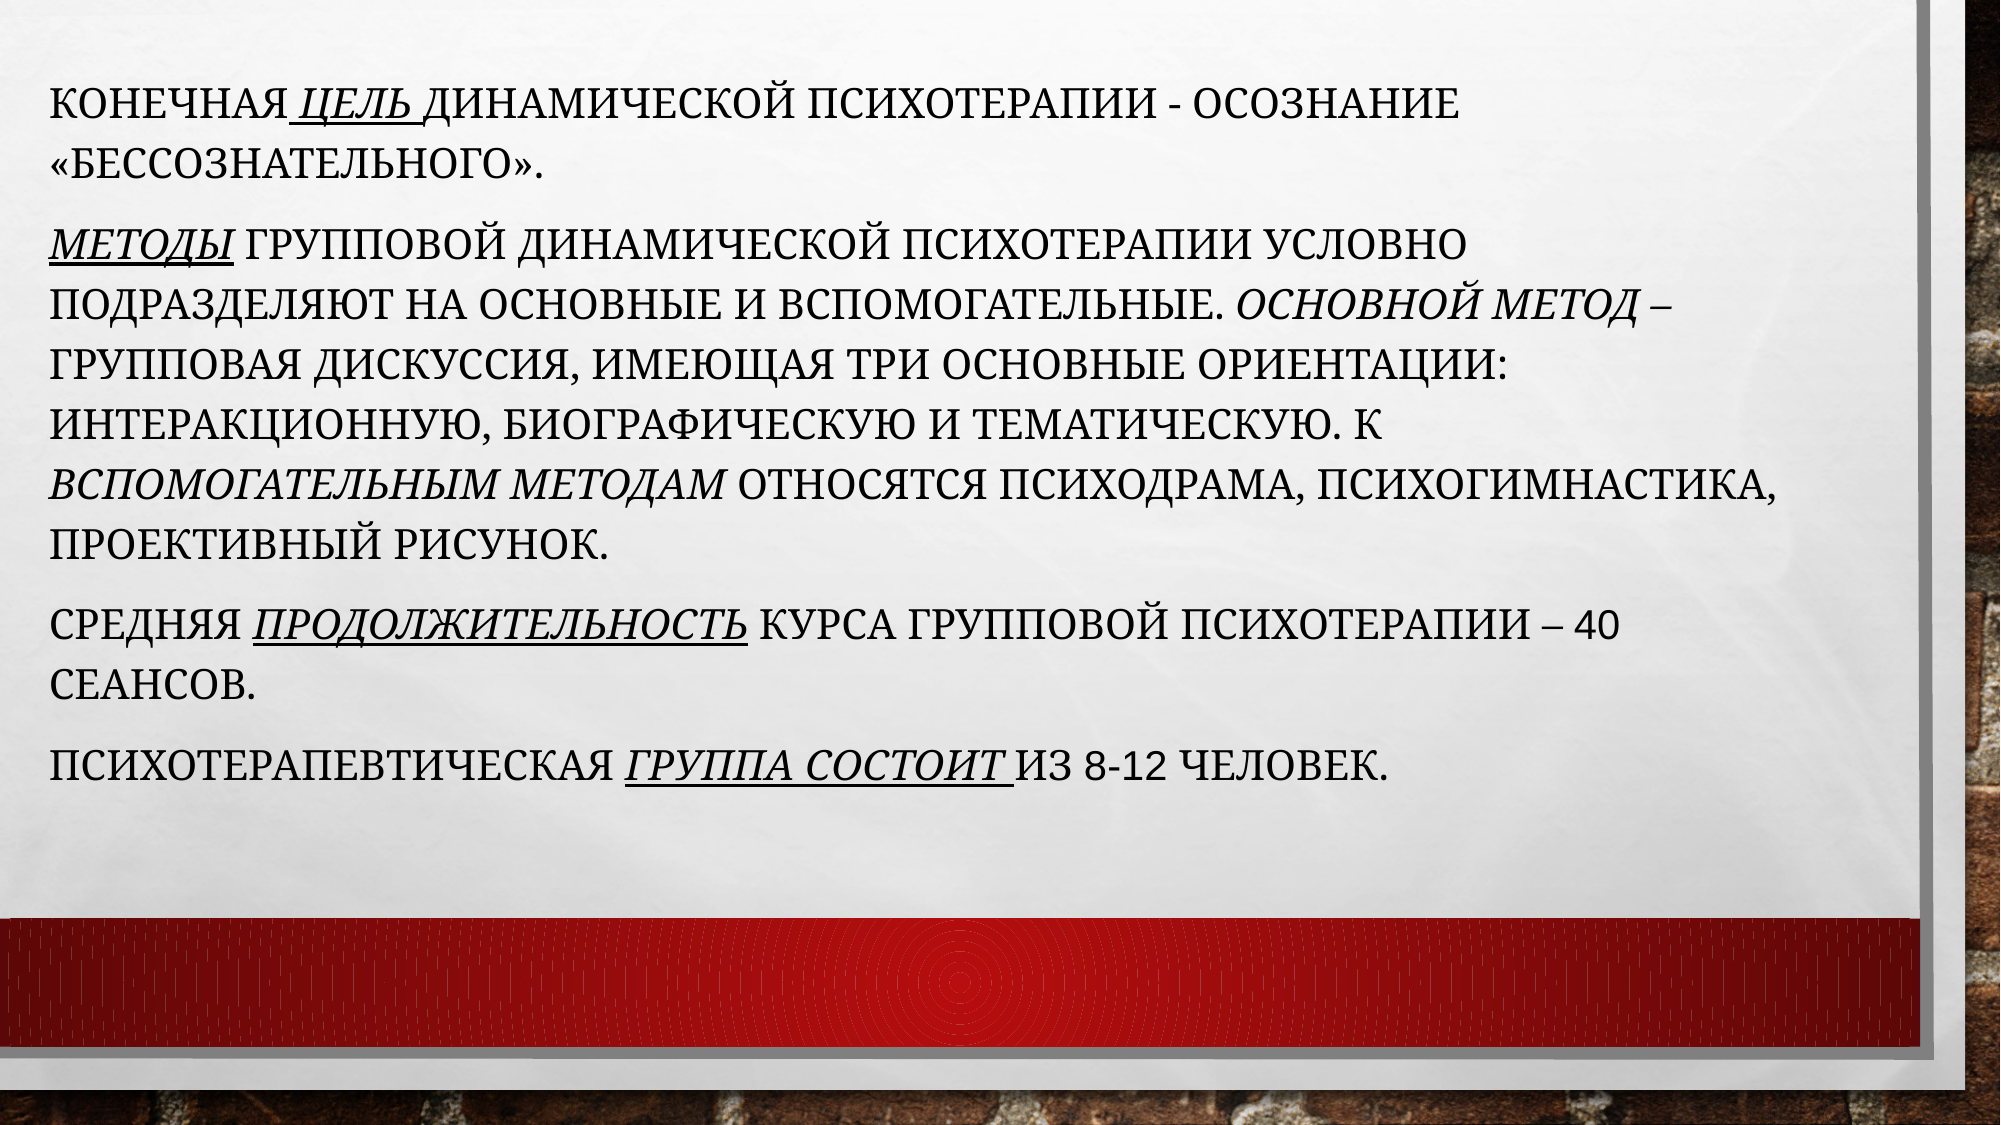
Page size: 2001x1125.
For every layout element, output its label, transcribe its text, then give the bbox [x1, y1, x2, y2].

list Конечная Цель динамической психотерапии - осознание «бессознательного». Методы групповой динамической психотерапии условно подразделяют на основные и вспомогательные. Основной метод – групповая дискуссия, имеющая три основные ориентации: интеракционную, биографическую и тематическую. К вспомогательным методам относятся психодрама, психогимнастика, проективный рисунок. Средняя Продолжительность курса групповой психотерапии – 40 сеансов. Психотерапевтическая группа состоит из 8-12 человек. [33, 55, 1818, 882]
picture [0, 0, 2000, 1125]
